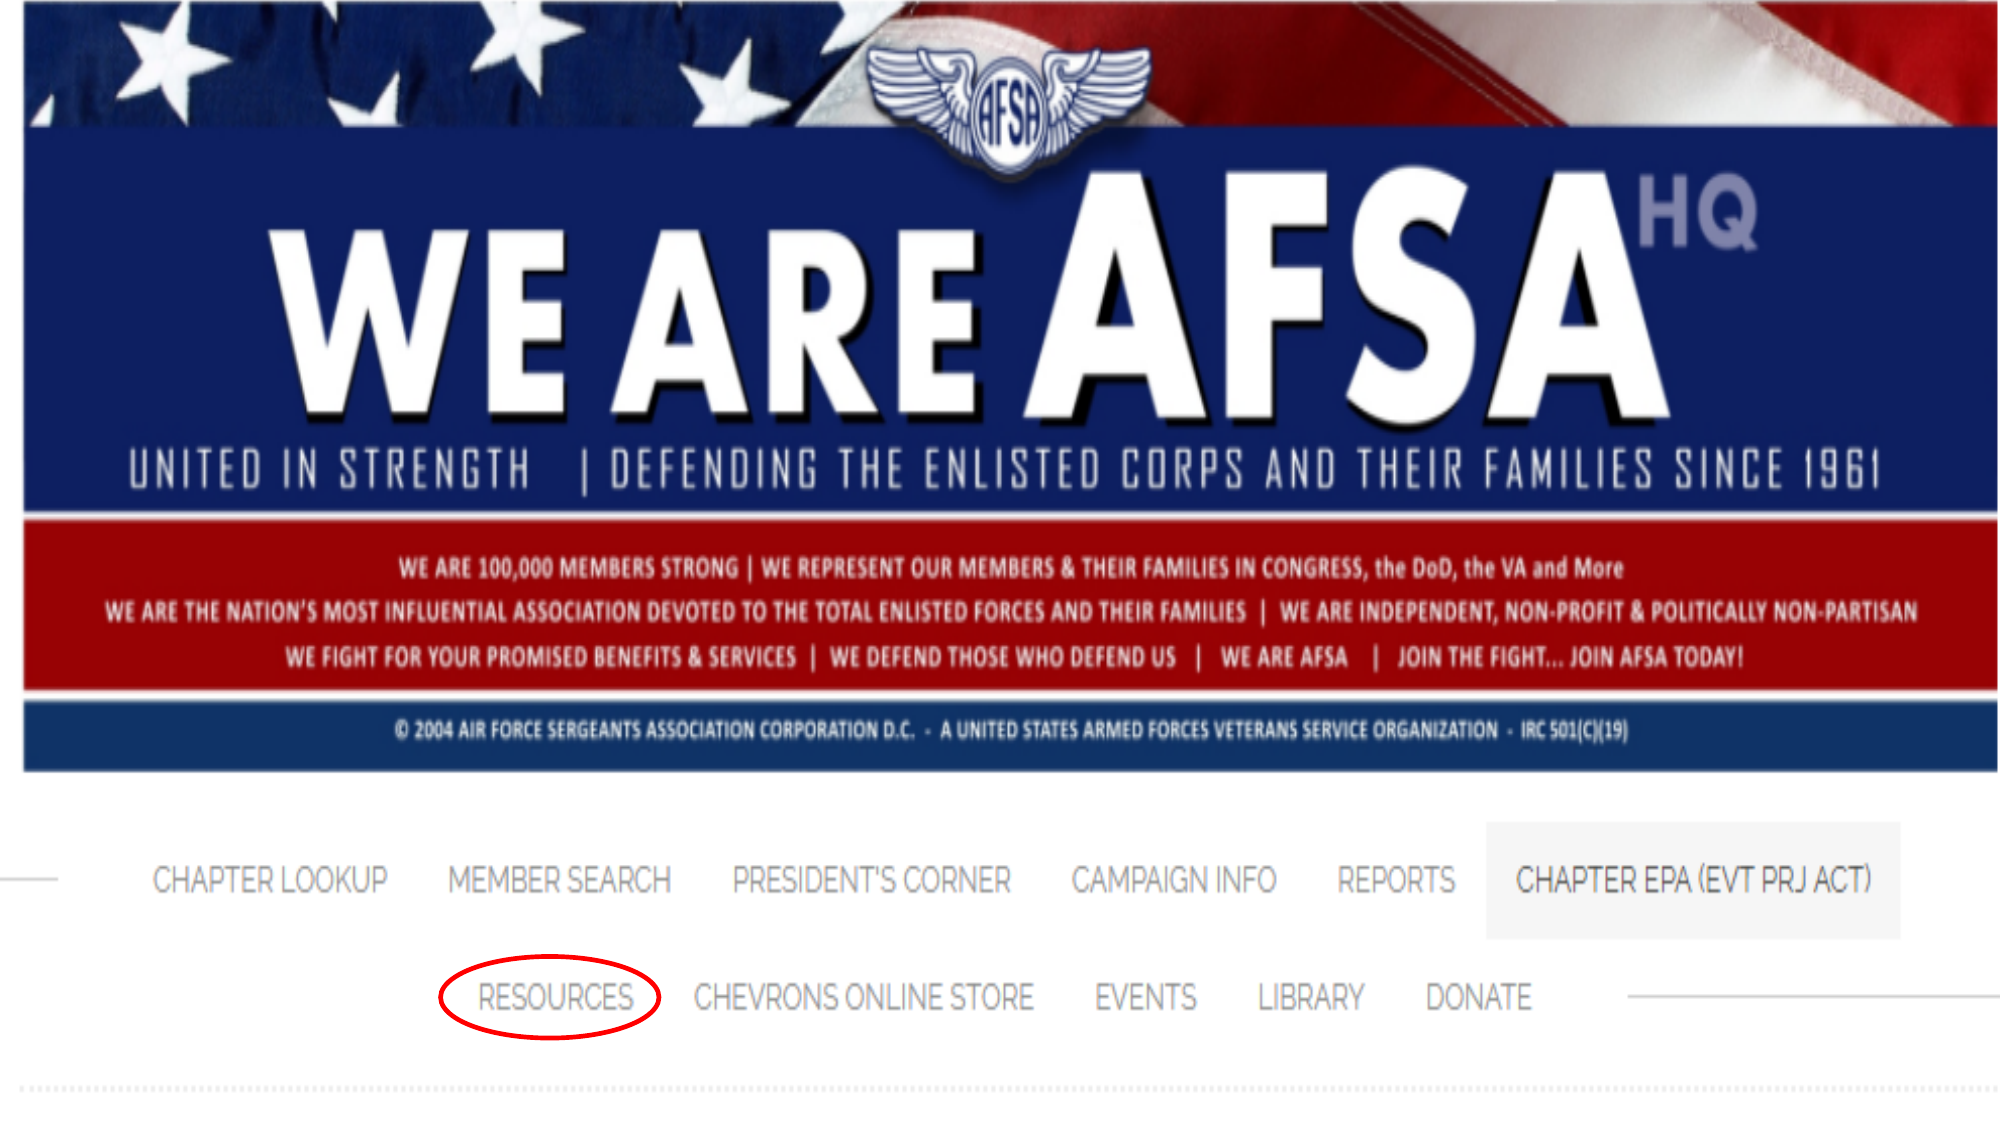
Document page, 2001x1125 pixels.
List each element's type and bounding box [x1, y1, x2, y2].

list [0, 0, 2000, 1125]
